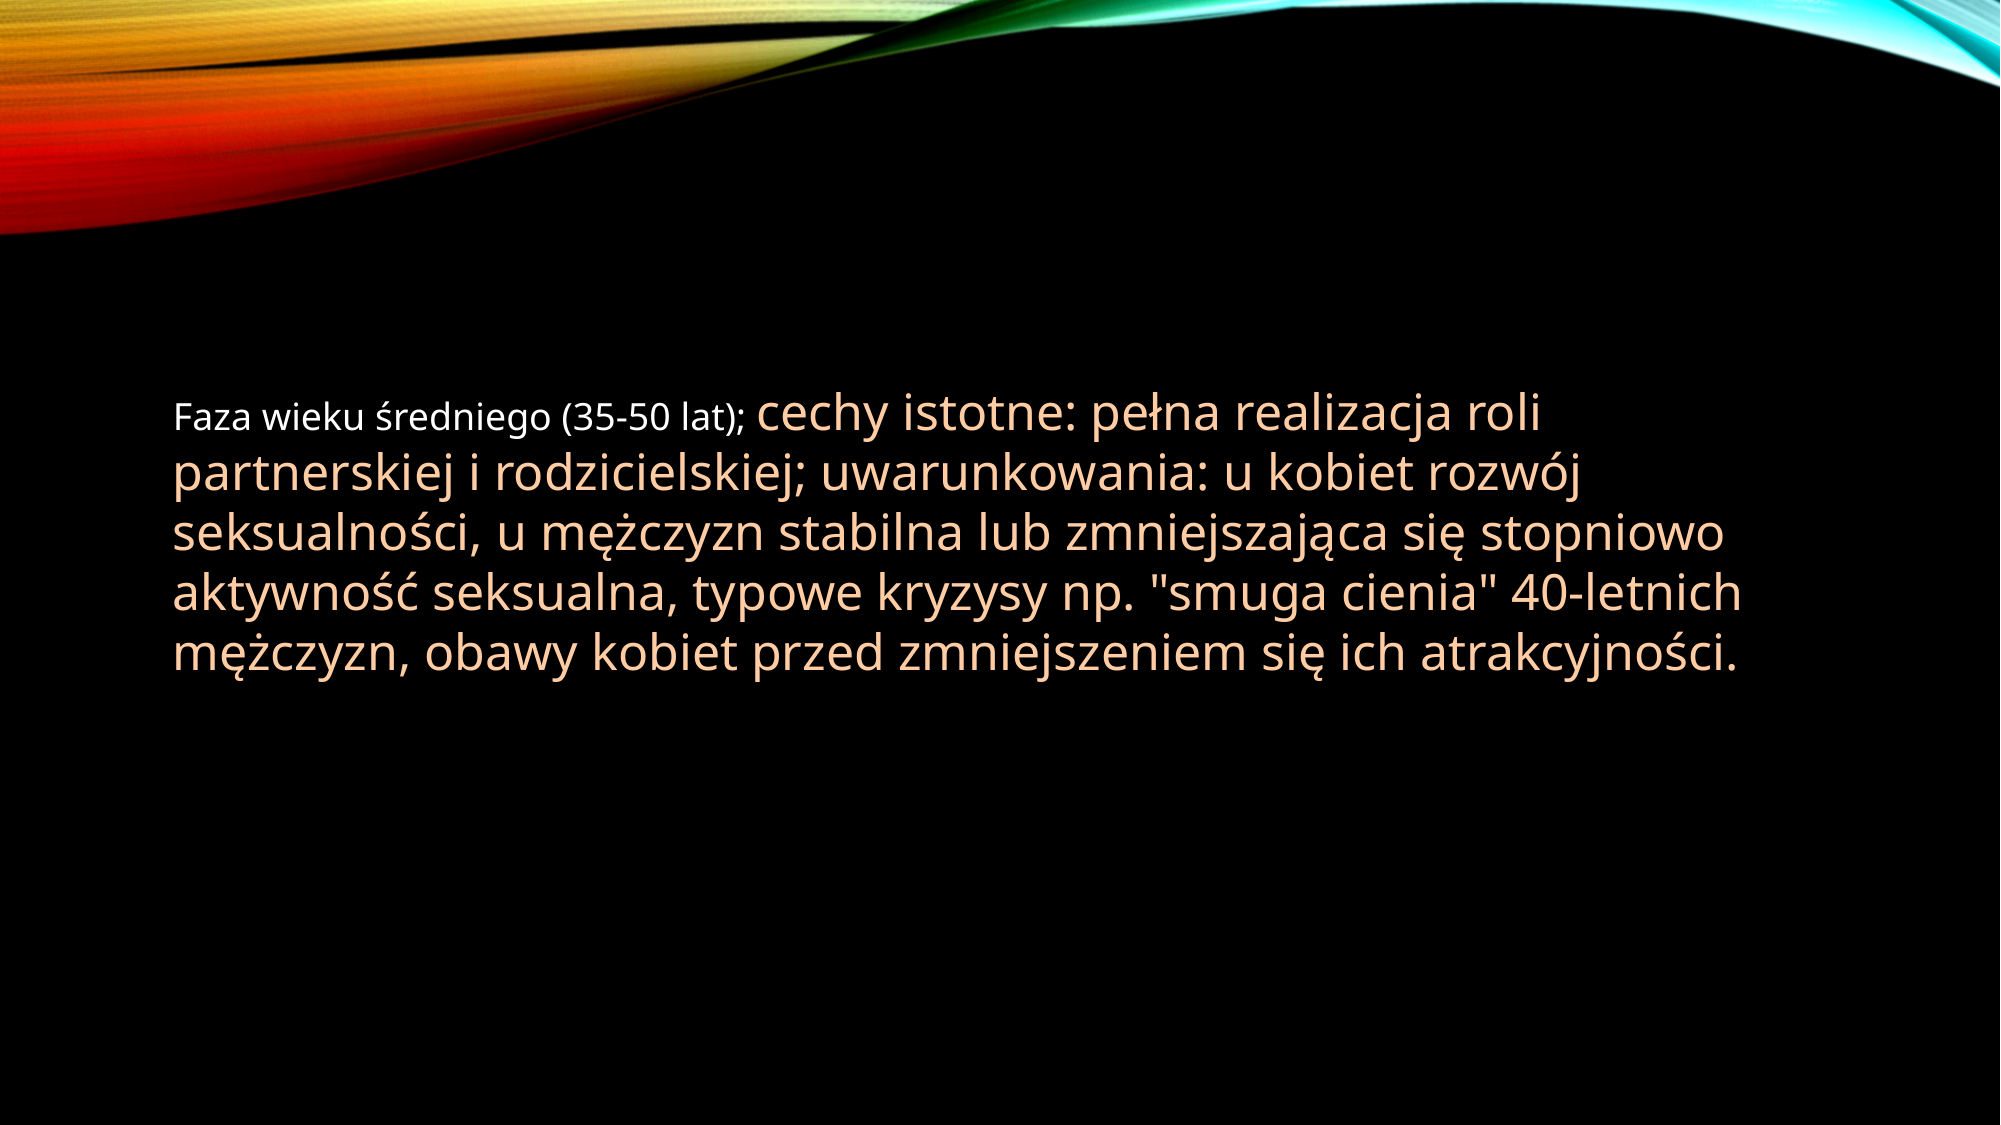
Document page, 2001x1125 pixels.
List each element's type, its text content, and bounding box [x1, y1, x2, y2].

text_box Faza wieku średniego (35-50 lat); cechy istotne: pełna realizacja roli partnerskiej i rodzicielskiej; uwarunkowania: u kobiet rozwój seksualności, u mężczyzn stabilna lub zmniejszająca się stopniowo aktywność seksualna, typowe kryzysy np. "smuga cienia" 40-letnich mężczyzn, obawy kobiet przed zmniejszeniem się ich atrakcyjności. [158, 373, 1765, 778]
picture [0, 0, 2000, 237]
